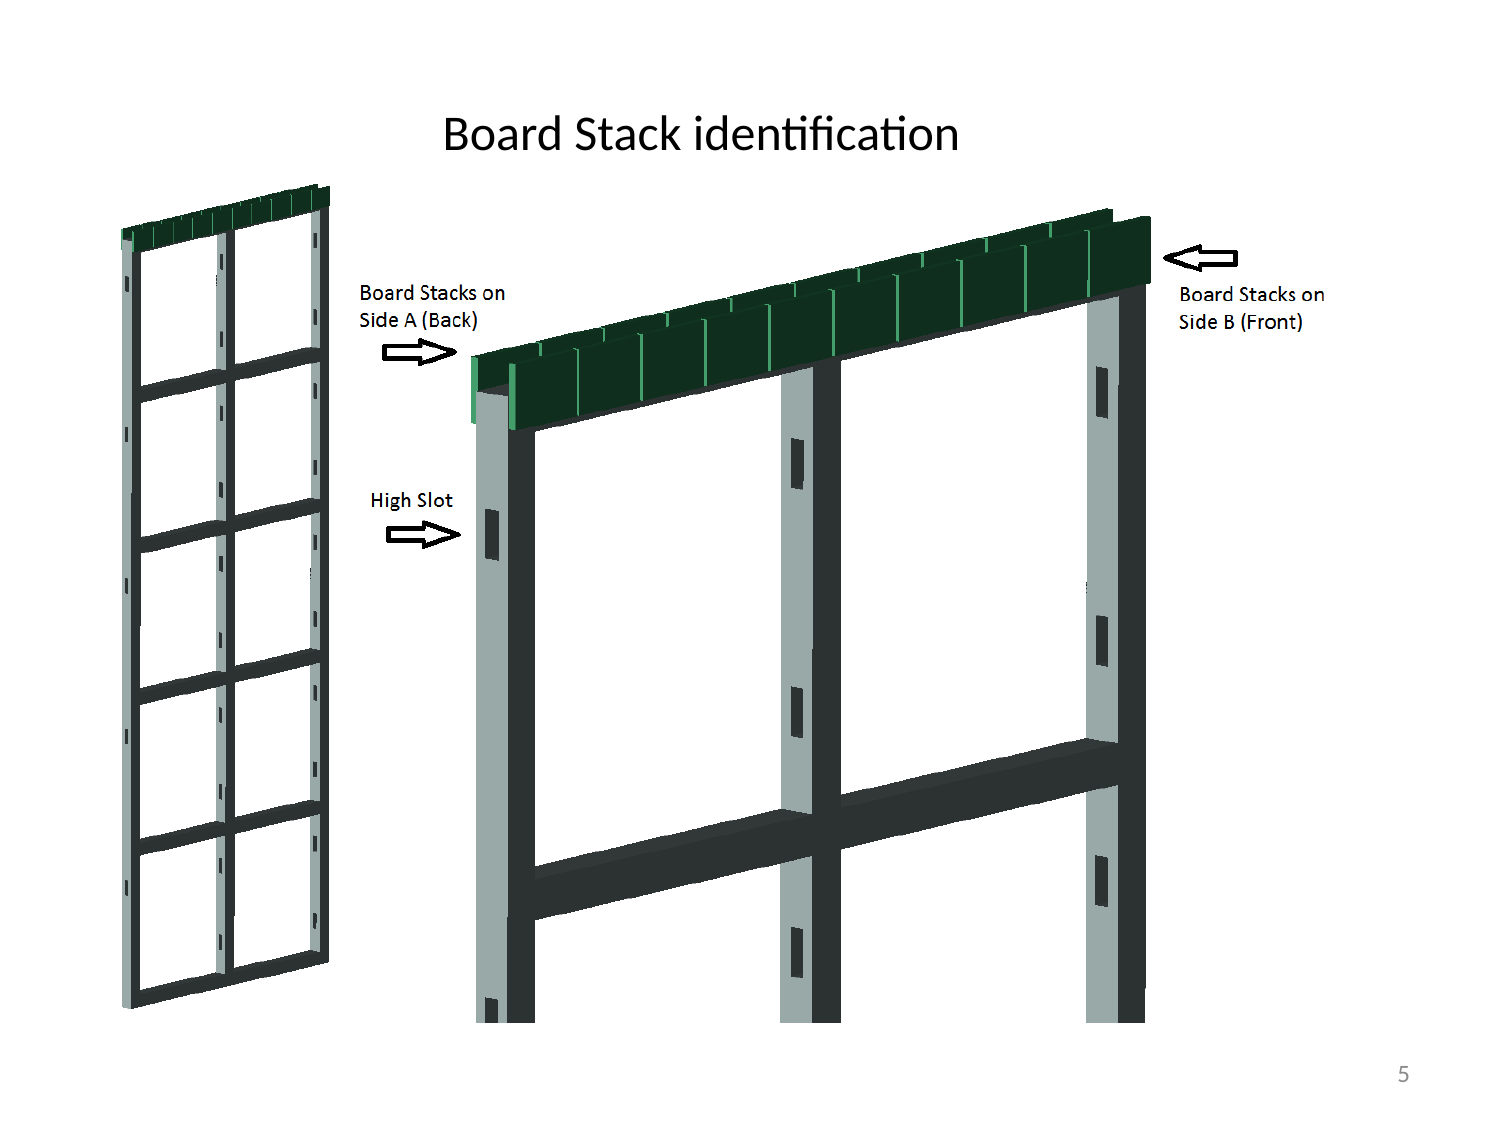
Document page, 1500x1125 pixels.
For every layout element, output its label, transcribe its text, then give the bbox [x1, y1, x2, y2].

text_box Board Stack identification [428, 93, 976, 168]
picture [95, 174, 1401, 1026]
slide_number 5 [1074, 1042, 1425, 1103]
